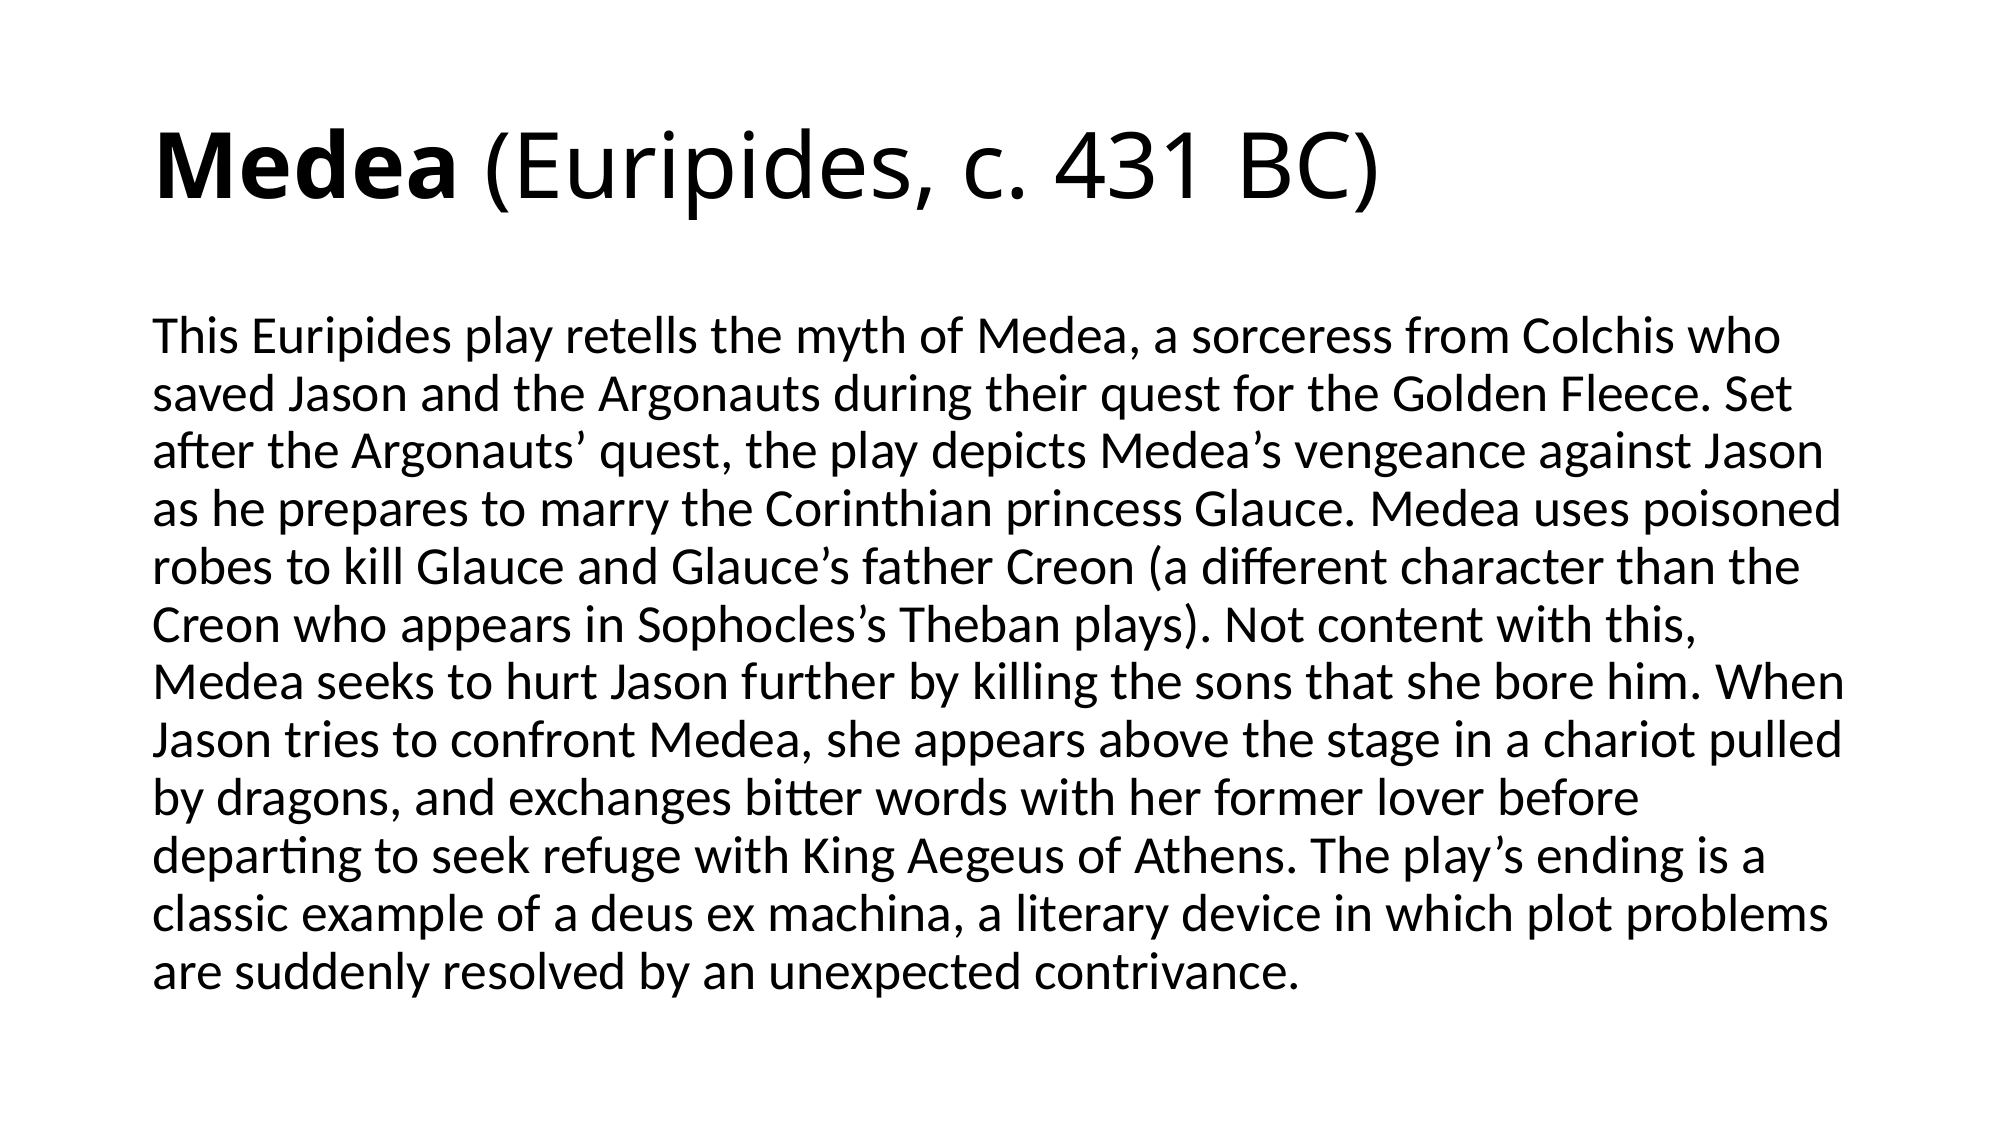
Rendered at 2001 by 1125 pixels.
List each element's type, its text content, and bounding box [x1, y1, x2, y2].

list This Euripides play retells the myth of Medea, a sorceress from Colchis who saved Jason and the Argonauts during their quest for the Golden Fleece. Set after the Argonauts’ quest, the play depicts Medea’s vengeance against Jason as he prepares to marry the Corinthian princess Glauce. Medea uses poisoned robes to kill Glauce and Glauce’s father Creon (a different character than the Creon who appears in Sophocles’s Theban plays). Not content with this, Medea seeks to hurt Jason further by killing the sons that she bore him. When Jason tries to confront Medea, she appears above the stage in a chariot pulled by dragons, and exchanges bitter words with her former lover before departing to seek refuge with King Aegeus of Athens. The play’s ending is a classic example of a deus ex machina, a literary device in which plot problems are suddenly resolved by an unexpected contrivance. [137, 299, 1863, 1014]
title Medea (Euripides, c. 431 BC) [137, 59, 1863, 278]
